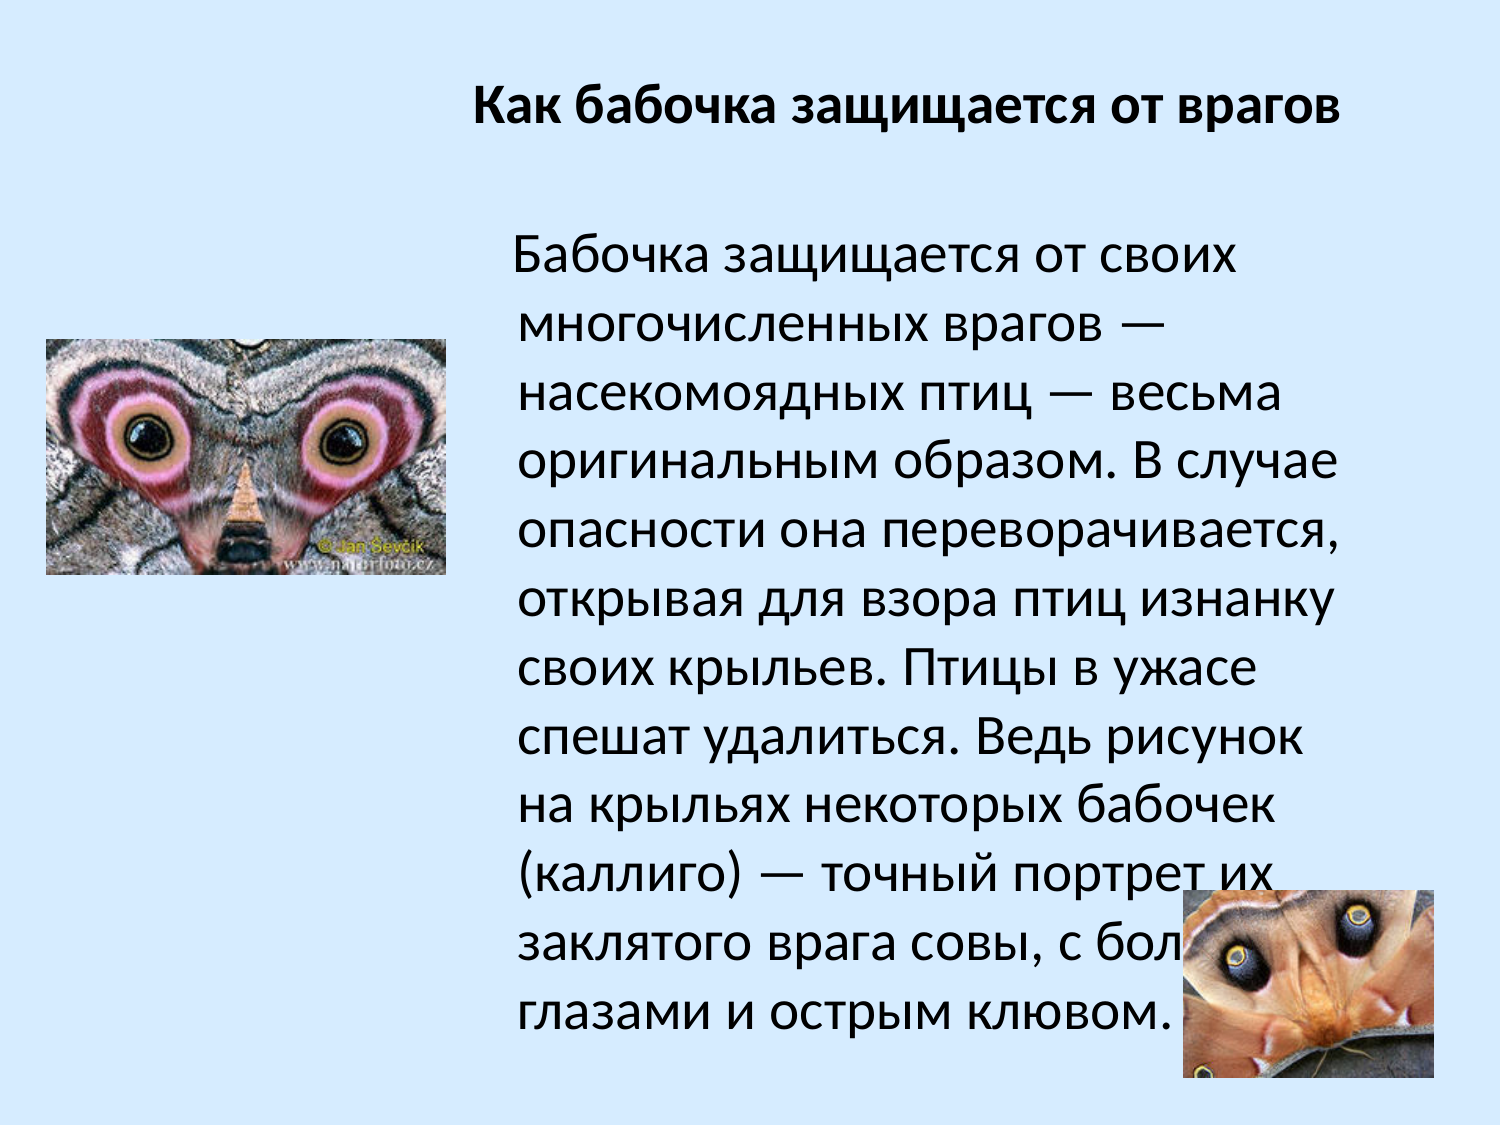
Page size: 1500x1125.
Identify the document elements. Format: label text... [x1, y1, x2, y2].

picture [46, 339, 446, 576]
picture [1183, 890, 1434, 1079]
list Как бабочка защищается от врагов Бабочка защищается от своих многочисленных врагов — насекомоядных птиц — весьма оригинальным образом. В случае опасности она переворачивается, открывая для взора птиц изнанку своих крыльев. Птицы в ужасе спешат удалиться. Ведь рисунок на крыльях некоторых бабочек (каллиго) — точный портрет их заклятого врага совы, с большими глазами и острым клювом. [445, 58, 1372, 1079]
